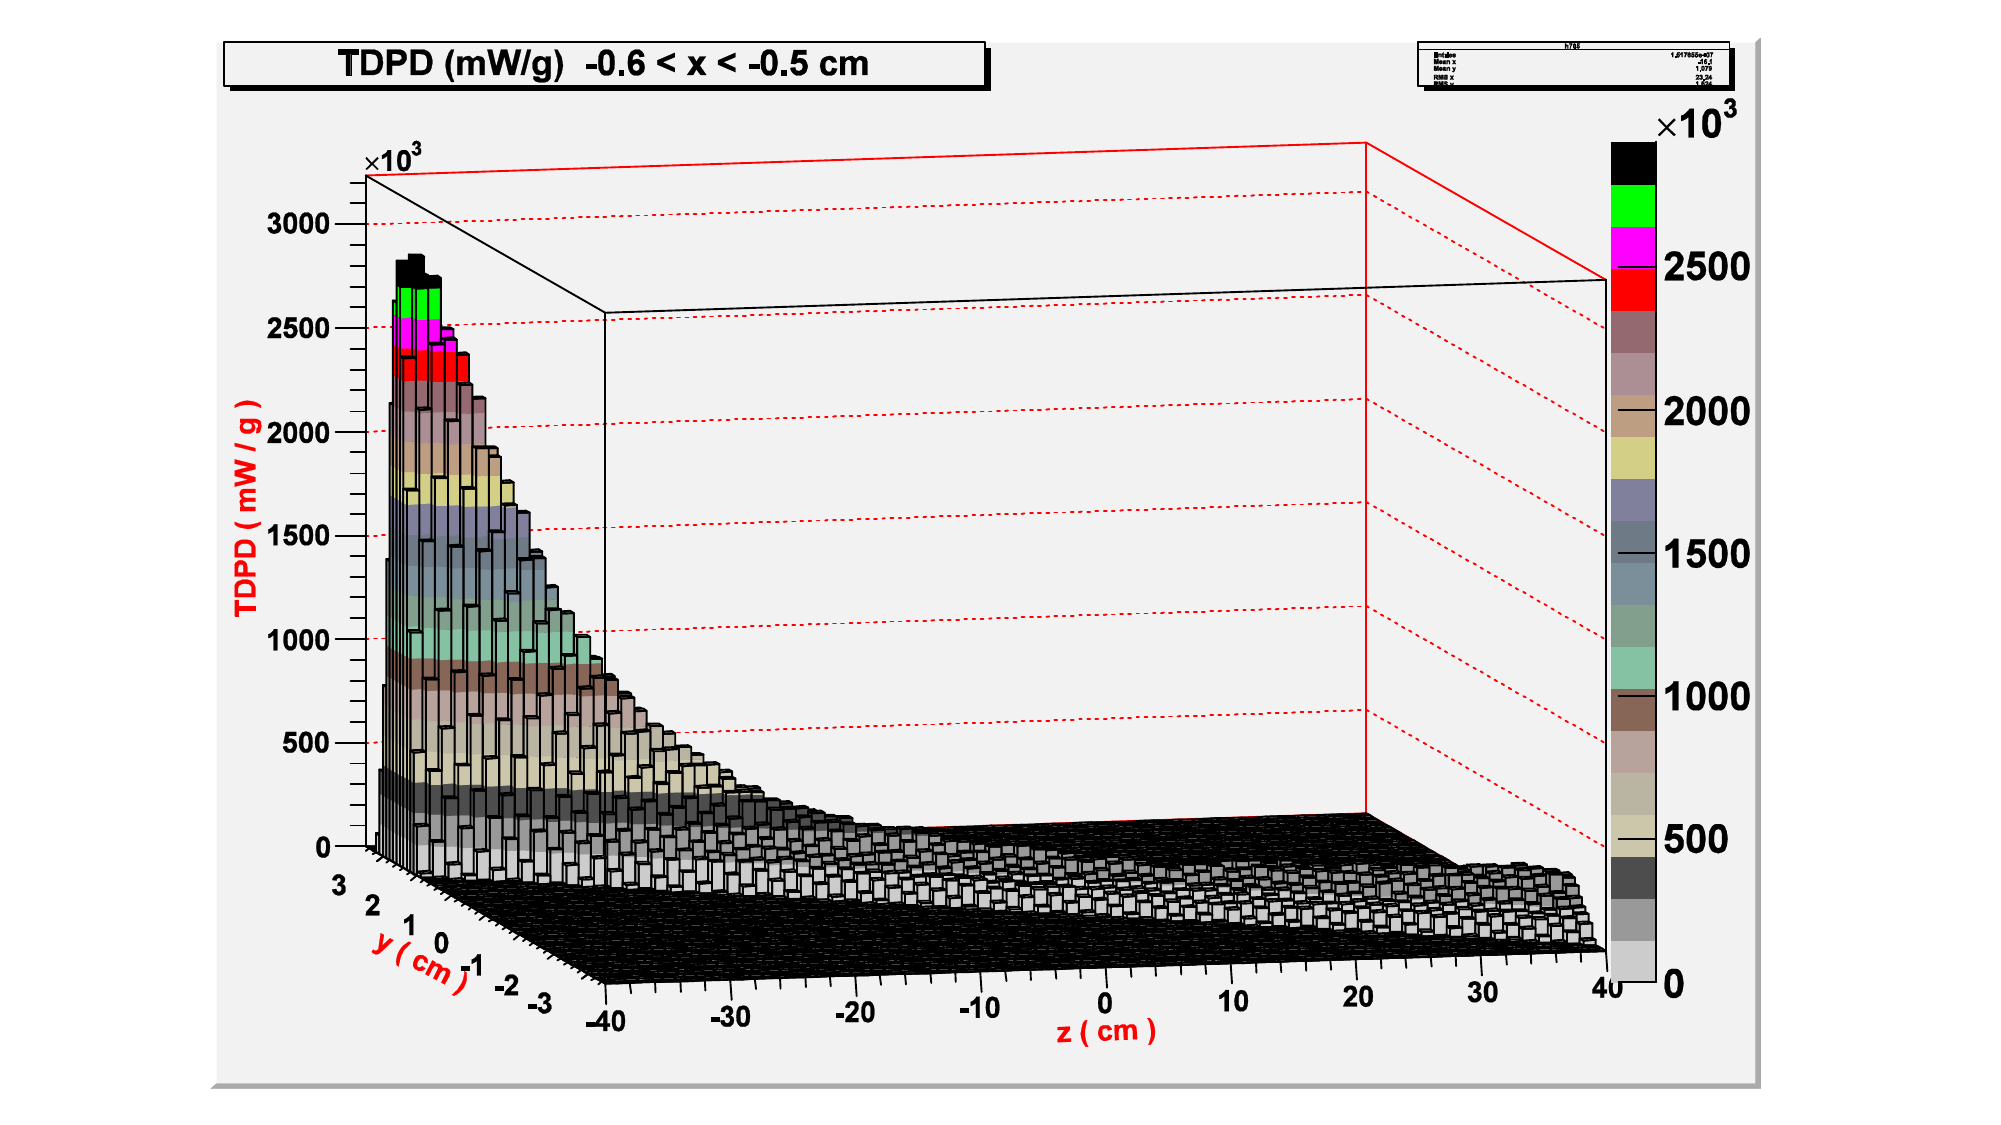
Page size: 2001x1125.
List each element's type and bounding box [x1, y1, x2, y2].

picture [210, 38, 1761, 1089]
